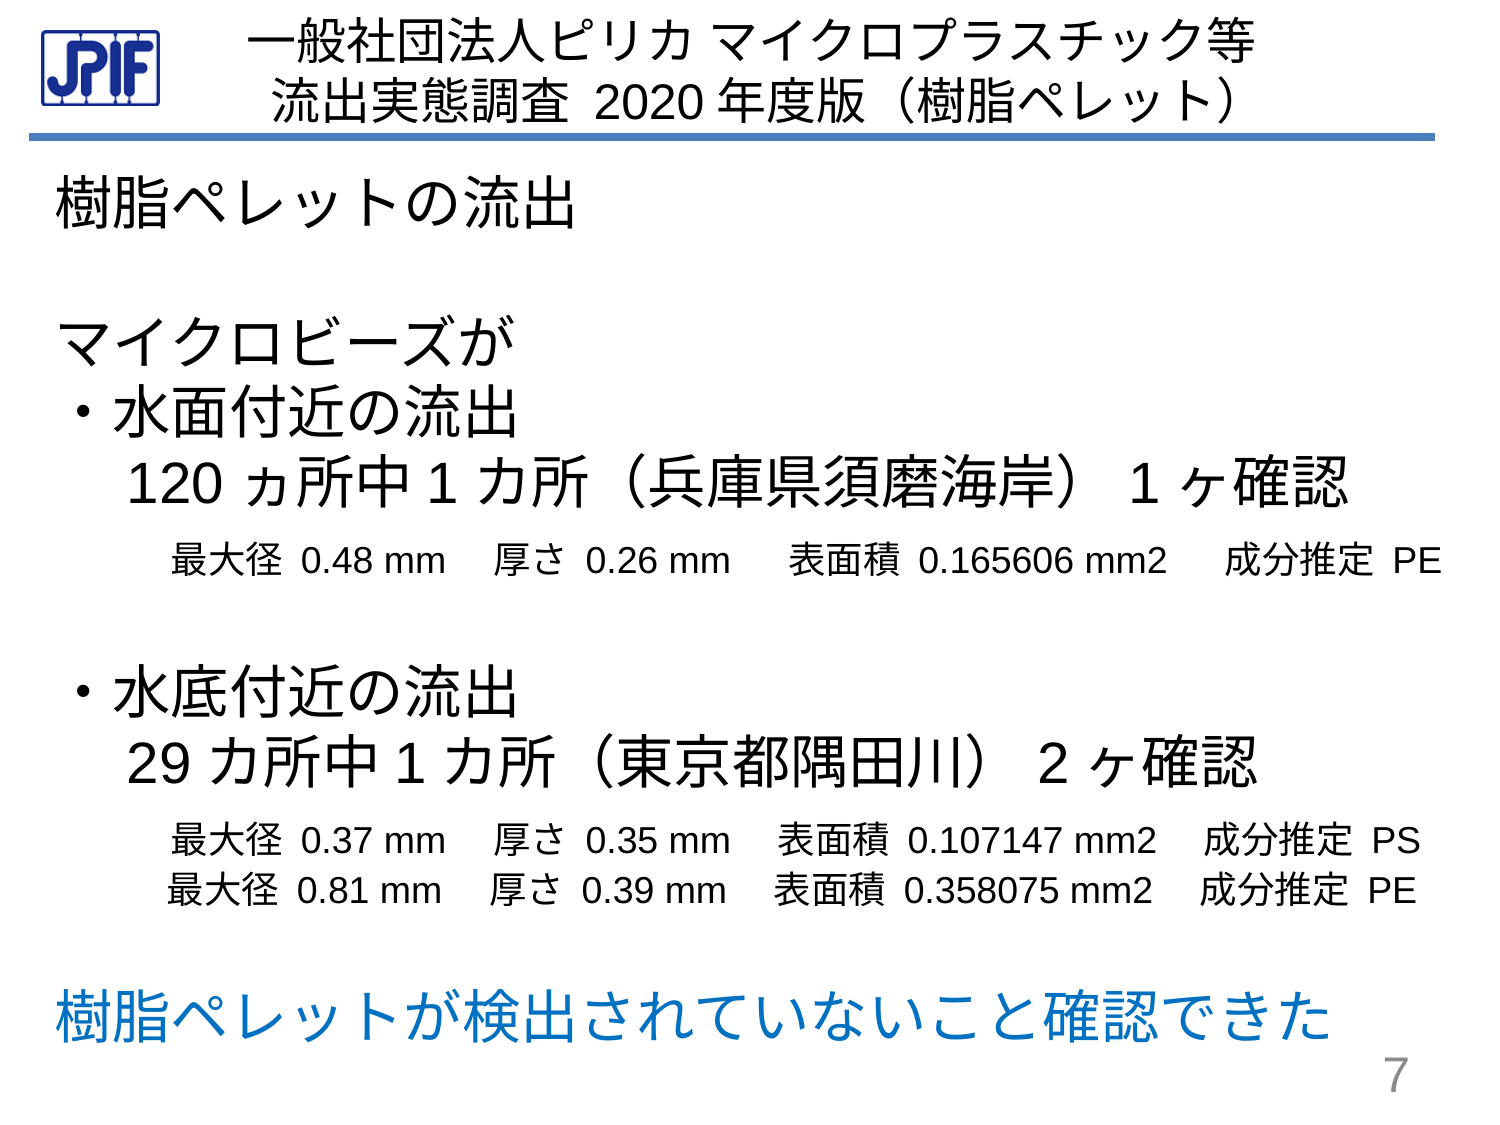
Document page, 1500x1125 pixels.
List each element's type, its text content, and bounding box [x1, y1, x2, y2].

picture [41, 30, 134, 106]
text_box 樹脂ペレットの流出 マイクロビーズが ・水面付近の流出 120ヵ所中1カ所（兵庫県須磨海岸）1ヶ確認 最大径 0.48 mm 厚さ 0.26 mm 表面積 0.165606 mm2 成分推定 PE ・水底付近の流出 29カ所中1カ所（東京都隅田川）2ヶ確認 最大径 0.37 mm 厚さ 0.35 mm 表面積 0.107147 mm2 成分推定 PS 最大径 0.81 mm 厚さ 0.39 mm 表面積 0.358075 mm2 成分推定 PE 樹脂ペレットが検出されていないこと確認できた [39, 158, 1458, 1058]
text_box 一般社団法人ピリカ マイクロプラスチック等 流出実態調査 2020年度版（樹脂ペレット） [134, 2, 1369, 137]
slide_number 7 [1074, 1042, 1425, 1103]
